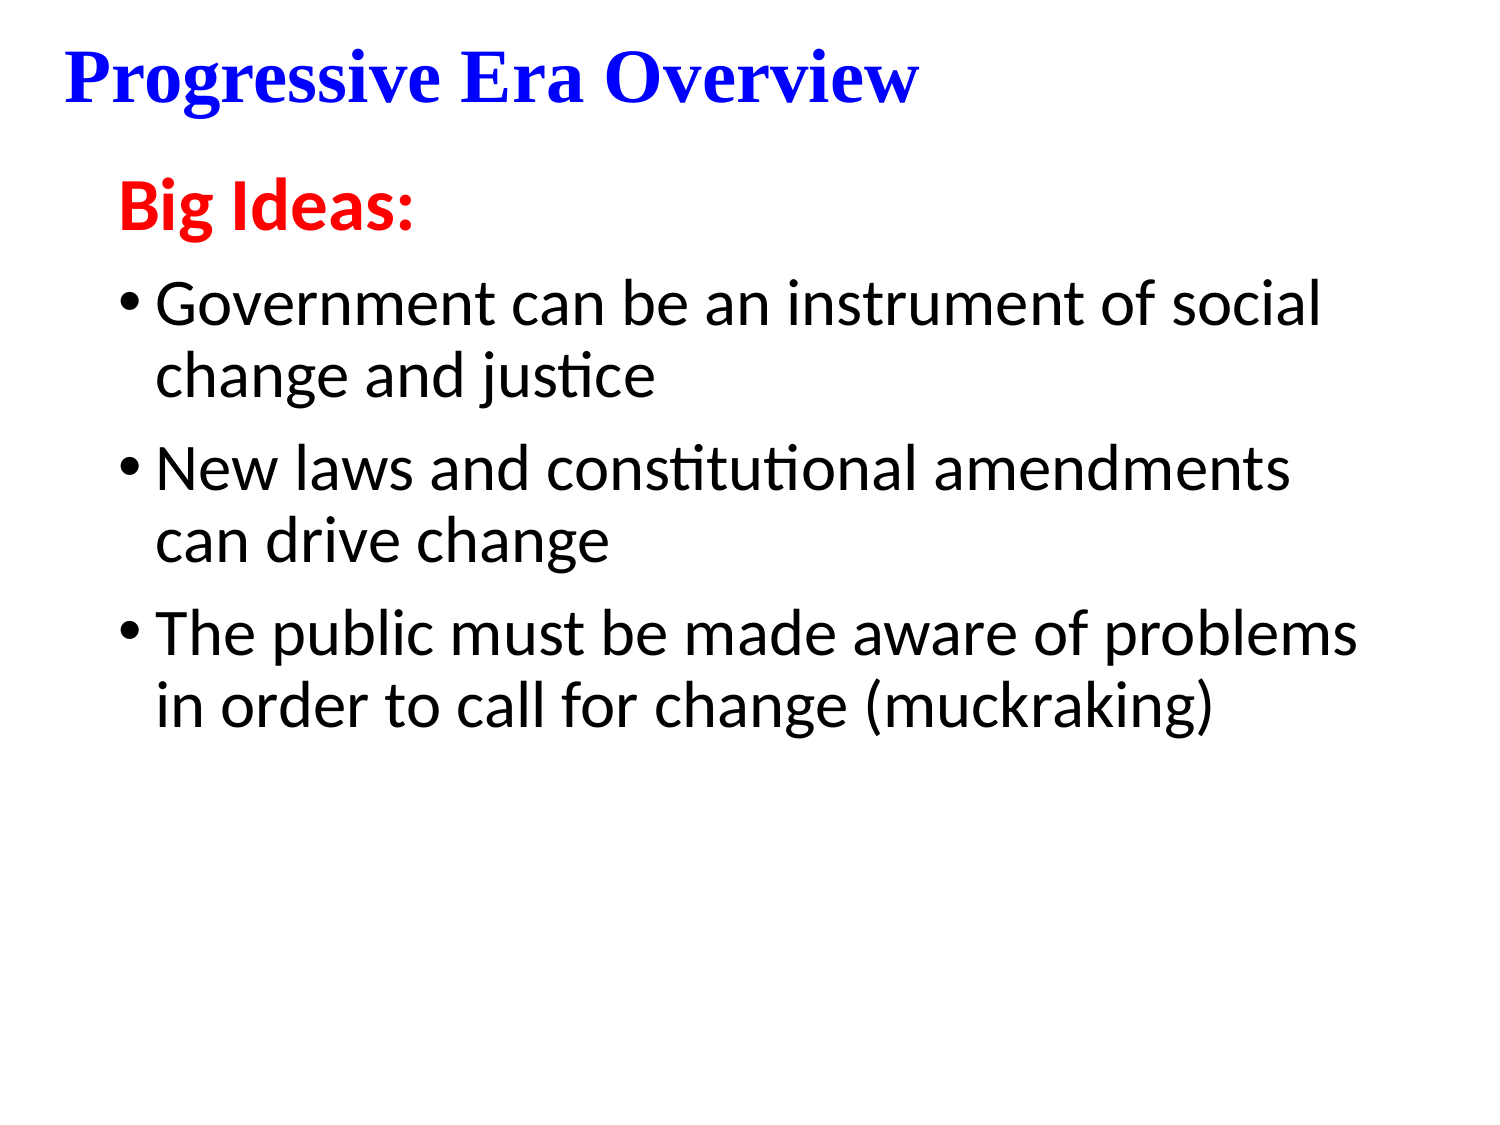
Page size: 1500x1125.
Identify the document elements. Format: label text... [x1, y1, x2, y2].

list Big Ideas: Government can be an instrument of social change and justice New laws and constitutional amendments can drive change The public must be made aware of problems in order to call for change (muckraking) [103, 158, 1397, 1091]
title Progressive Era Overview [49, 27, 1397, 127]
